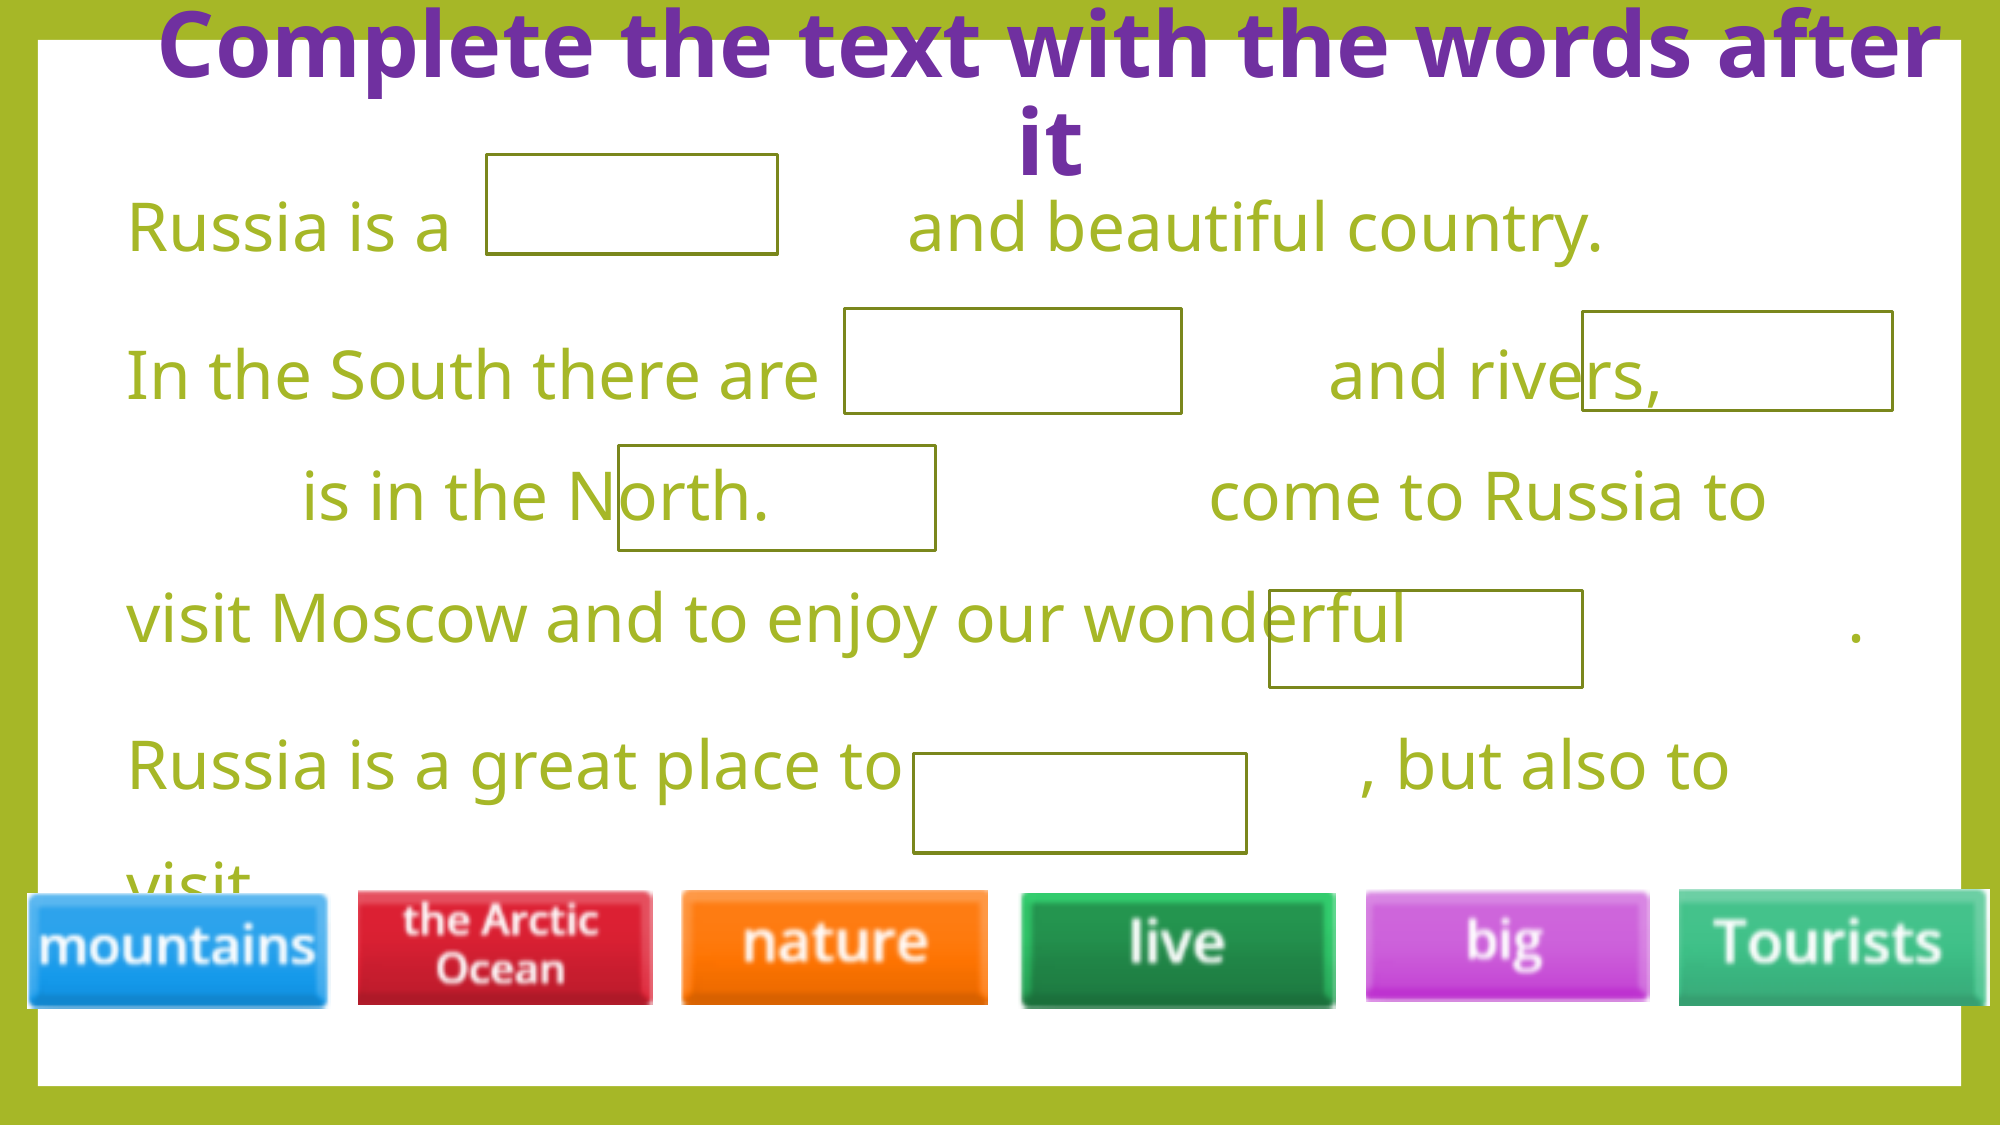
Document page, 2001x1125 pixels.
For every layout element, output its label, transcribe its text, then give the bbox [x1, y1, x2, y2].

text_box [1581, 310, 1894, 412]
list Russia is a and beautiful country. In the South there are and rivers, is in the North. come to Russia to visit Moscow and to enjoy our wonderful . Russia is a great place to , but also to visit. [111, 136, 1893, 1046]
picture [358, 890, 654, 1005]
text_box [1268, 589, 1584, 689]
text_box [617, 444, 937, 552]
picture [680, 890, 988, 1005]
text_box [912, 752, 1248, 855]
picture [26, 893, 331, 1009]
picture [1679, 889, 1990, 1006]
text_box [485, 153, 779, 256]
text_box [843, 307, 1183, 415]
title Complete the text with the words after it [111, 23, 1990, 171]
picture [1017, 893, 1337, 1010]
picture [1365, 889, 1650, 1002]
